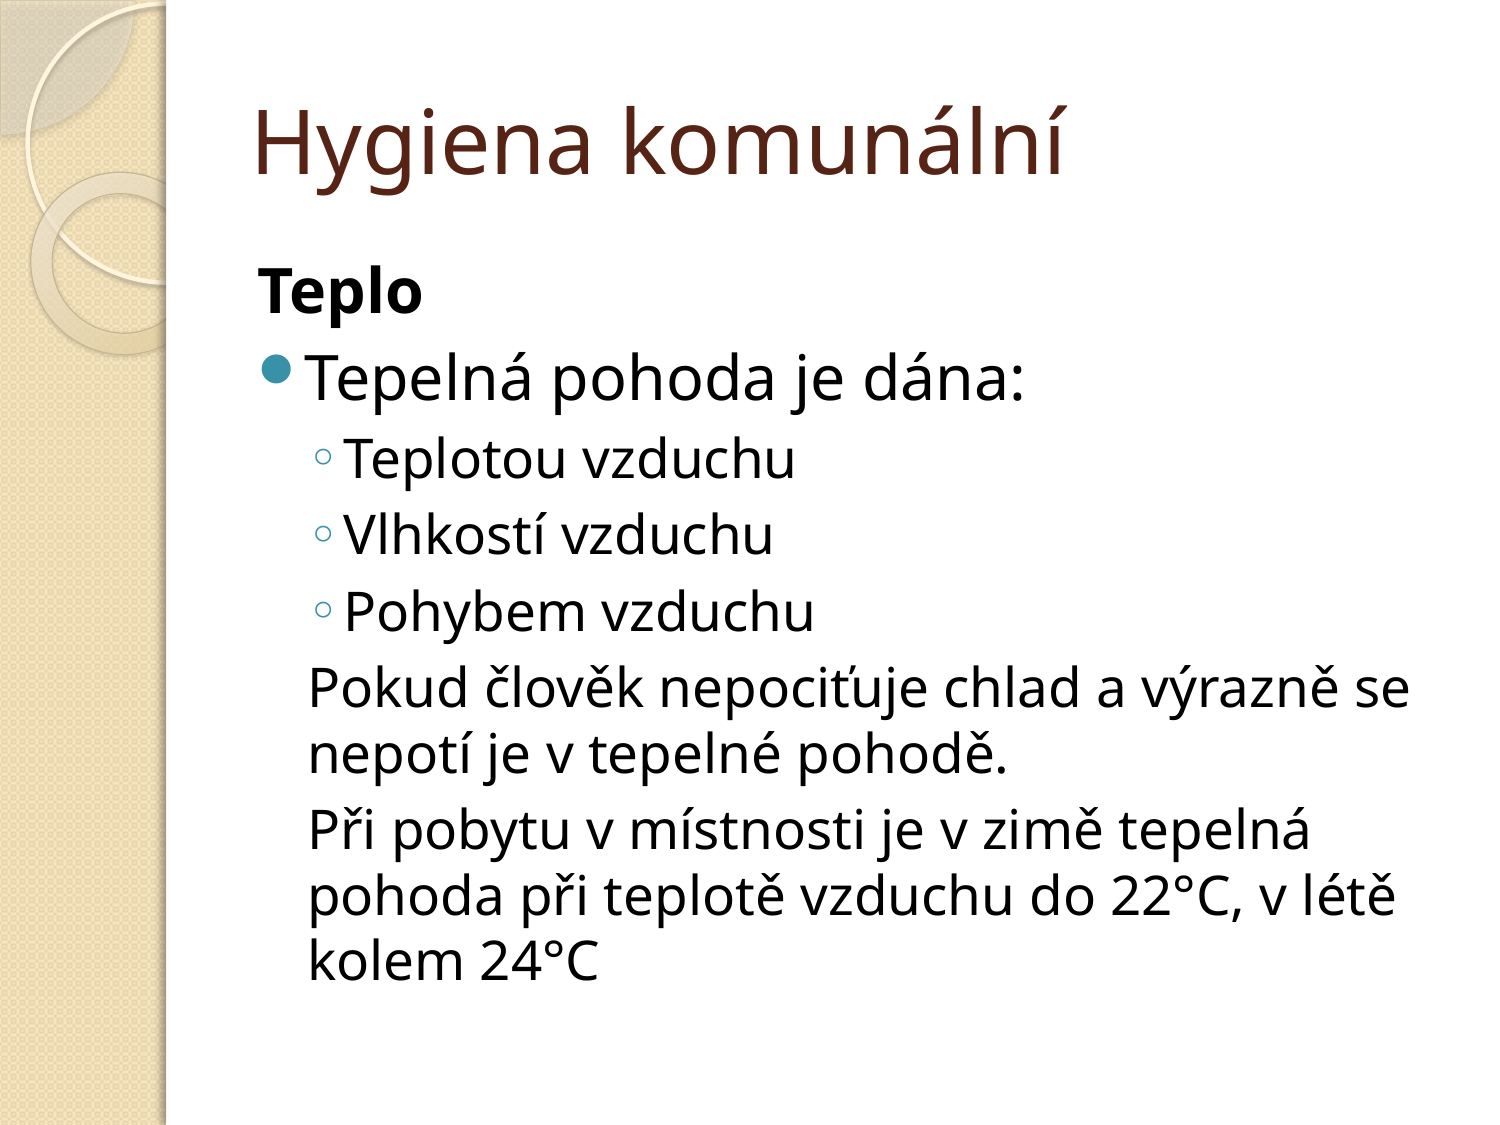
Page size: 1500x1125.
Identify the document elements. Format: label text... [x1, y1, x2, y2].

title Hygiena komunální [235, 45, 1466, 233]
list Teplo Tepelná pohoda je dána: Teplotou vzduchu Vlhkostí vzduchu Pohybem vzduchu Pokud člověk nepociťuje chlad a výrazně se nepotí je v tepelné pohodě. Při pobytu v místnosti je v zimě tepelná pohoda při teplotě vzduchu do 22°C, v létě kolem 24°C [230, 243, 1461, 1002]
